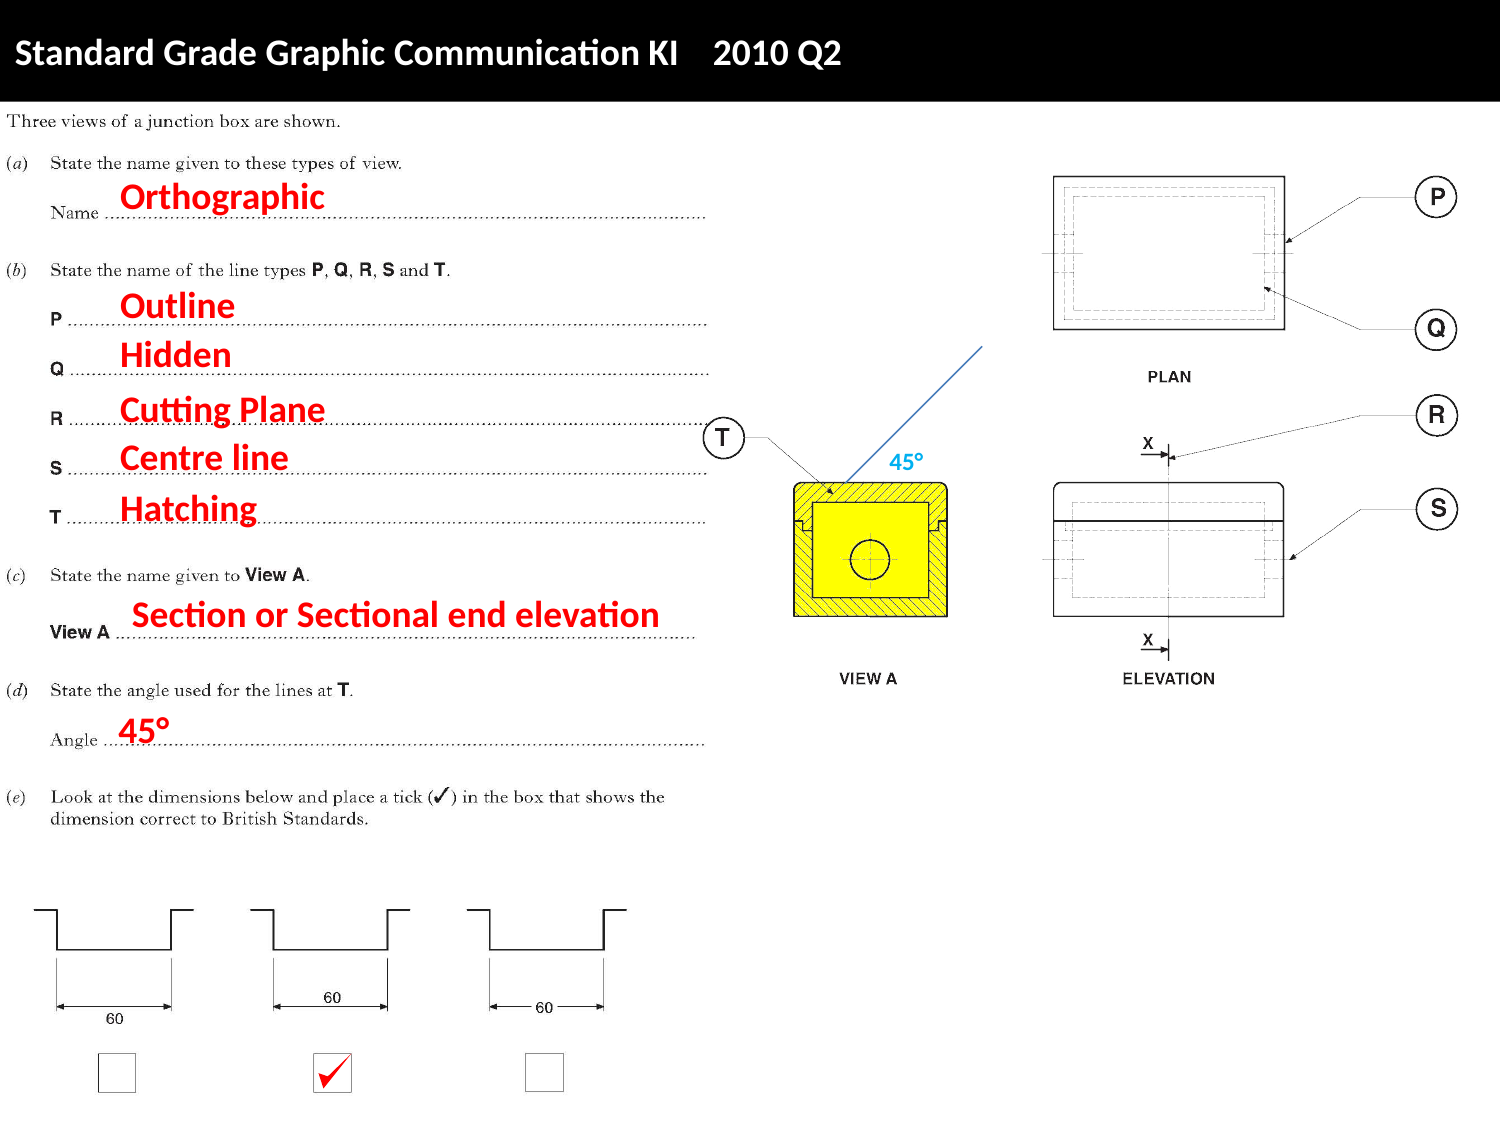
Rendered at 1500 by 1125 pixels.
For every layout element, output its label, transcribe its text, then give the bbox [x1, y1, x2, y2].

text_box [844, 346, 983, 484]
picture [0, 106, 1480, 1109]
text_box Standard Grade Graphic Communication KI 2010 Q2 [0, 0, 1500, 104]
